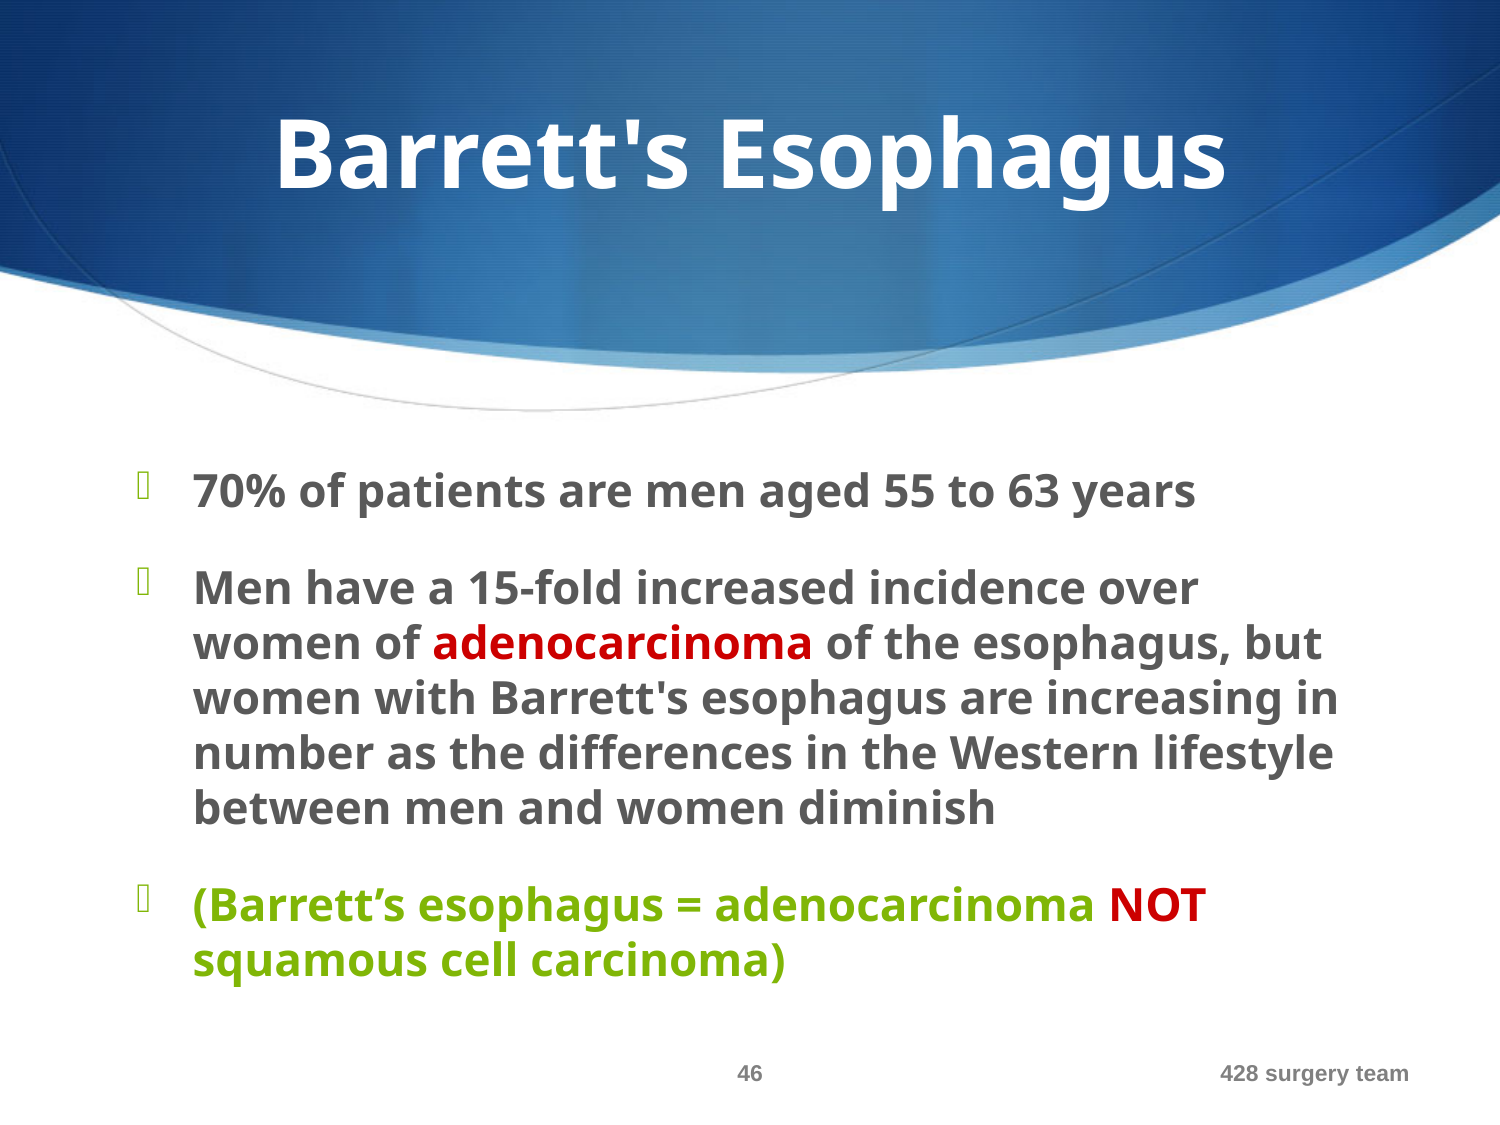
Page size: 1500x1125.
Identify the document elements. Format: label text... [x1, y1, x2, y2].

picture [0, 0, 1500, 1125]
list 70% of patients are men aged 55 to 63 years Men have a 15-fold increased incidence over women of adenocarcinoma of the esophagus, but women with Barrett's esophagus are increasing in number as the differences in the Western lifestyle between men and women diminish (Barrett’s esophagus = adenocarcinoma NOT squamous cell carcinoma) [121, 454, 1379, 991]
title Barrett's Esophagus [74, 56, 1426, 245]
footer 428 surgery team [949, 1042, 1425, 1103]
slide_number 46 [706, 1042, 794, 1103]
